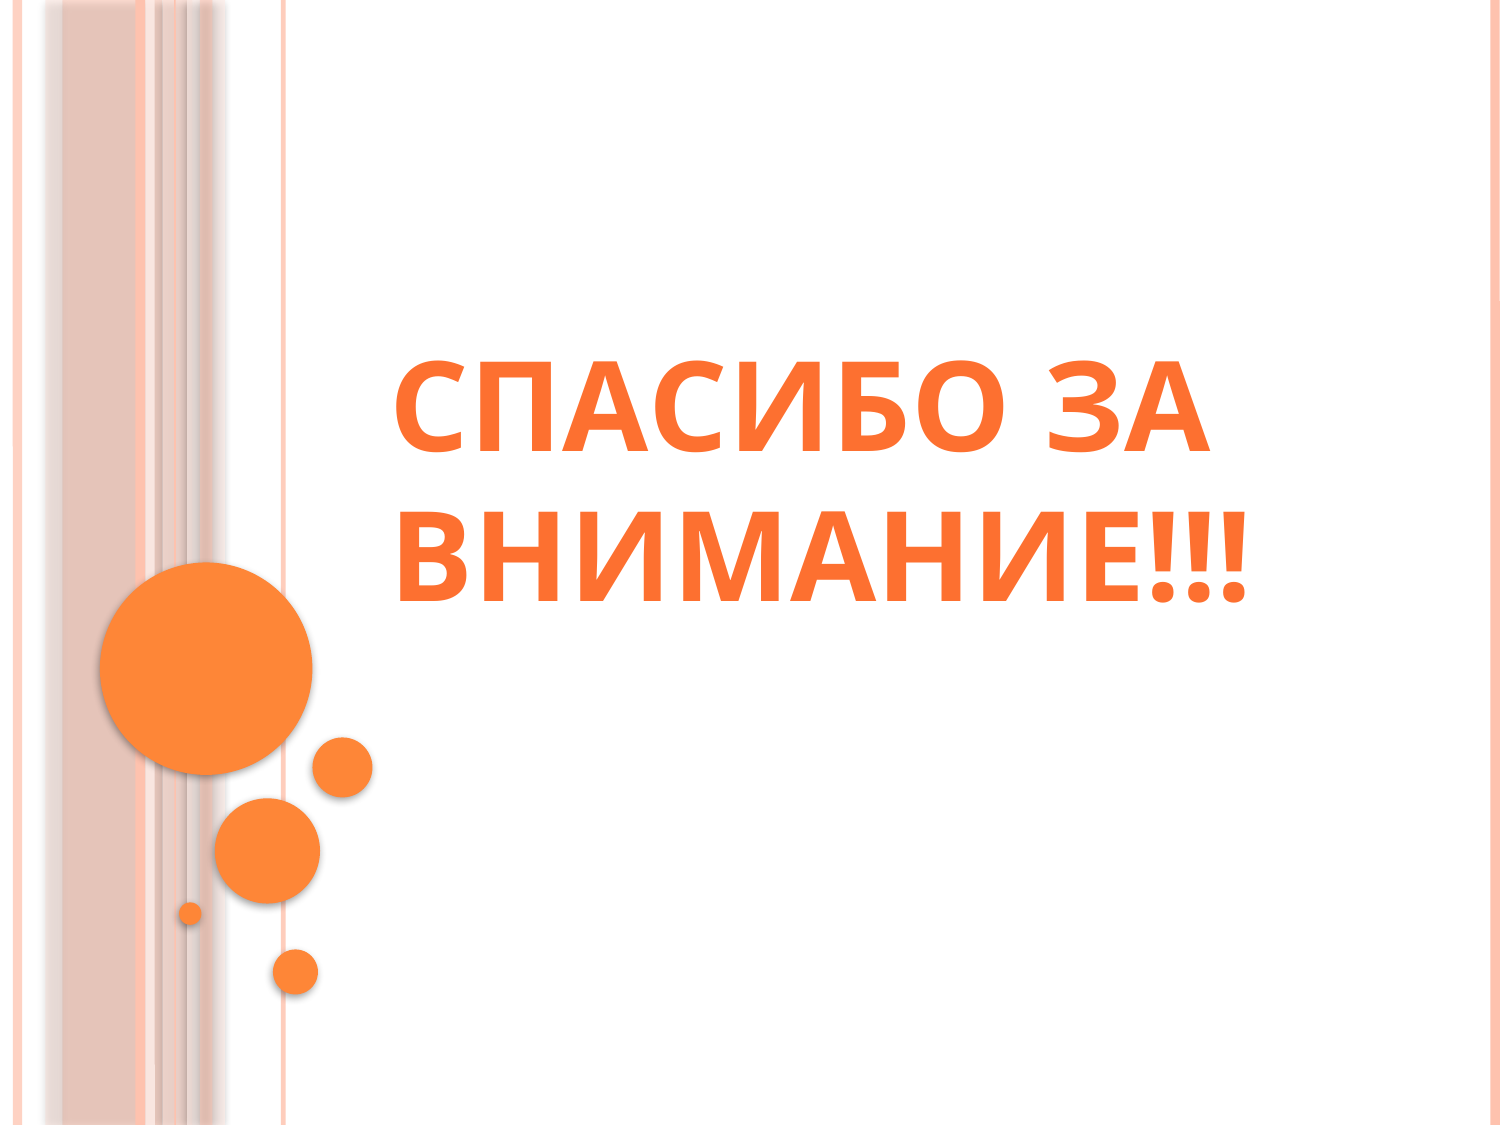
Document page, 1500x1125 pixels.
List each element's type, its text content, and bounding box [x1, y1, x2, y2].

title Спасибо за внимание!!! [375, 172, 1388, 634]
